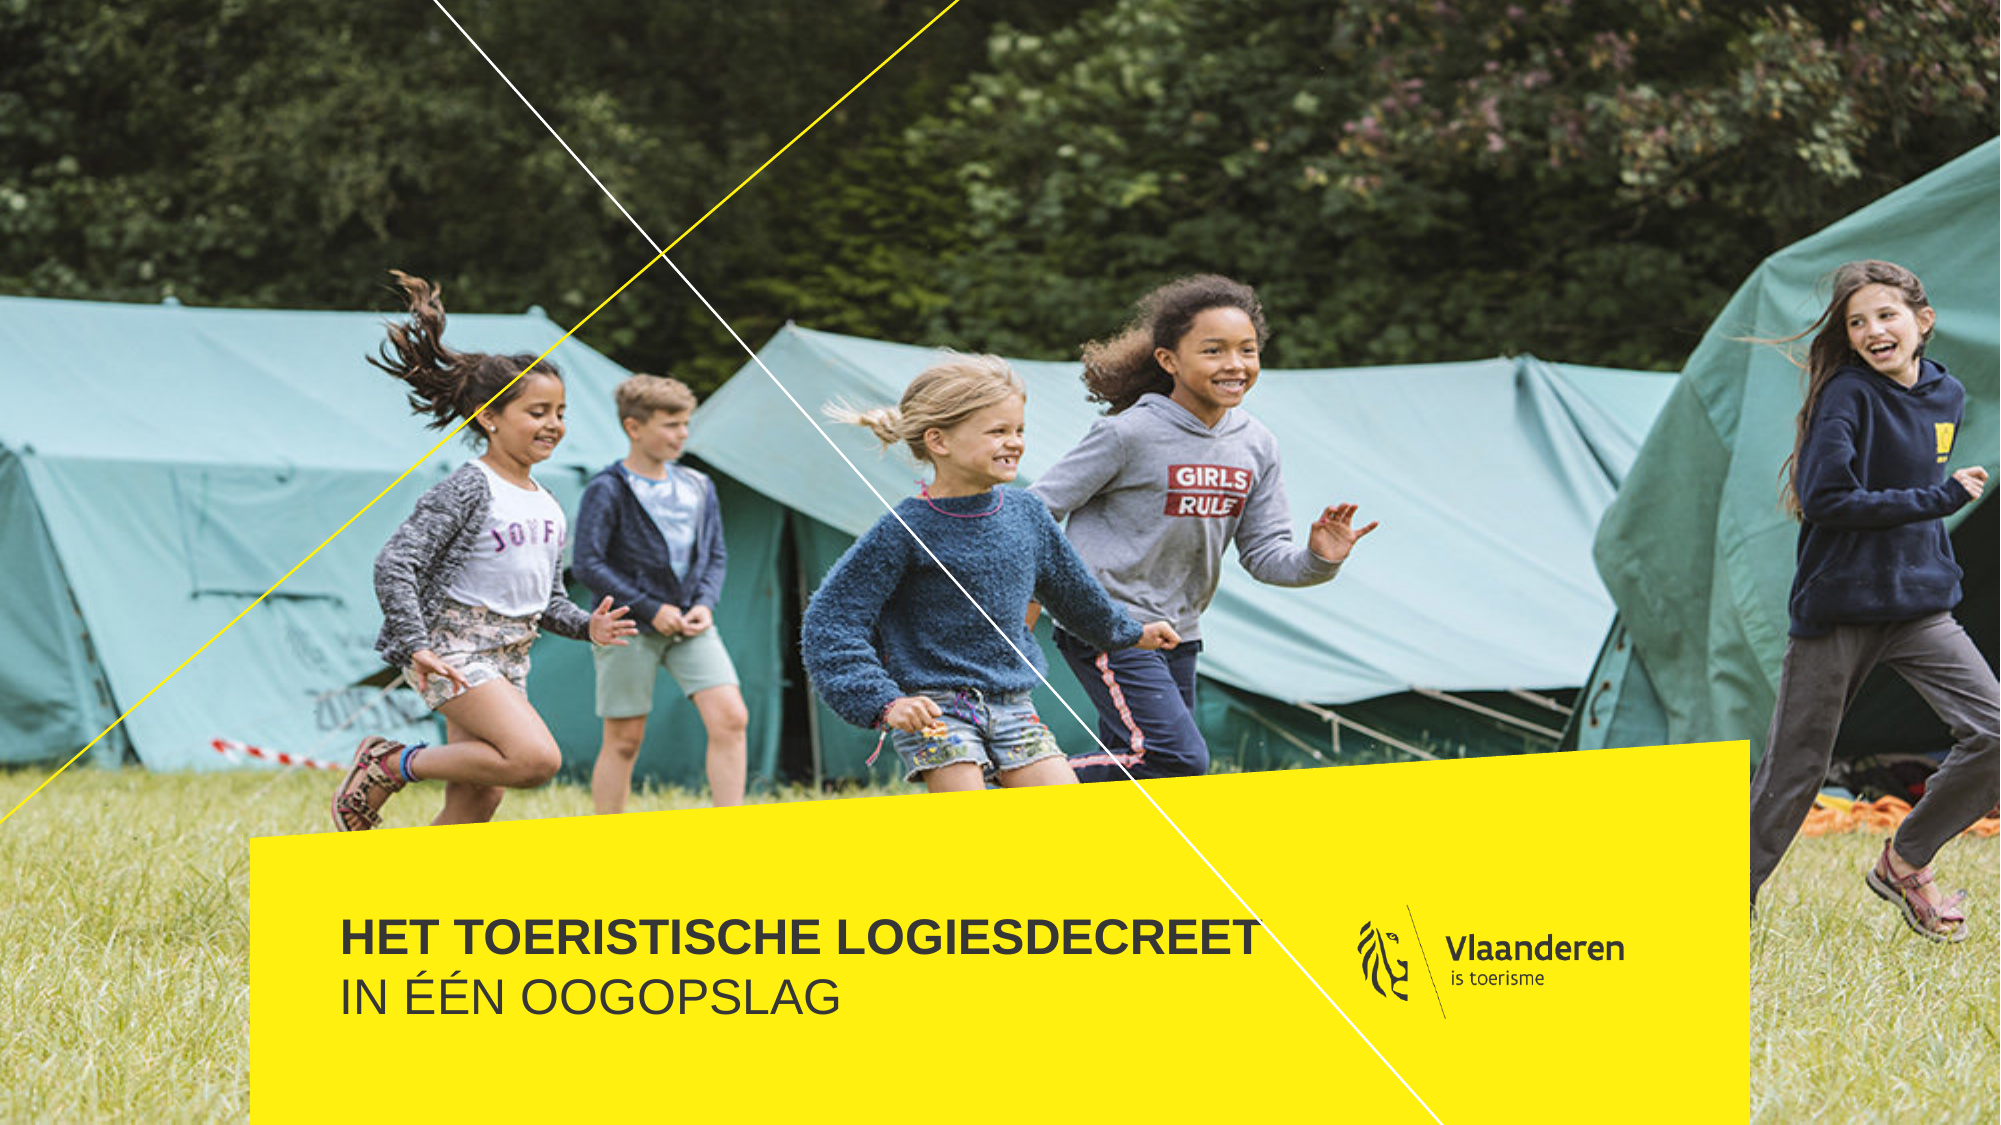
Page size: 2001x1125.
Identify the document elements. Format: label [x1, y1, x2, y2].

text_box [1189, 0, 1492, 1125]
picture [1492, 0, 2000, 1125]
text_box [0, 0, 1183, 1125]
